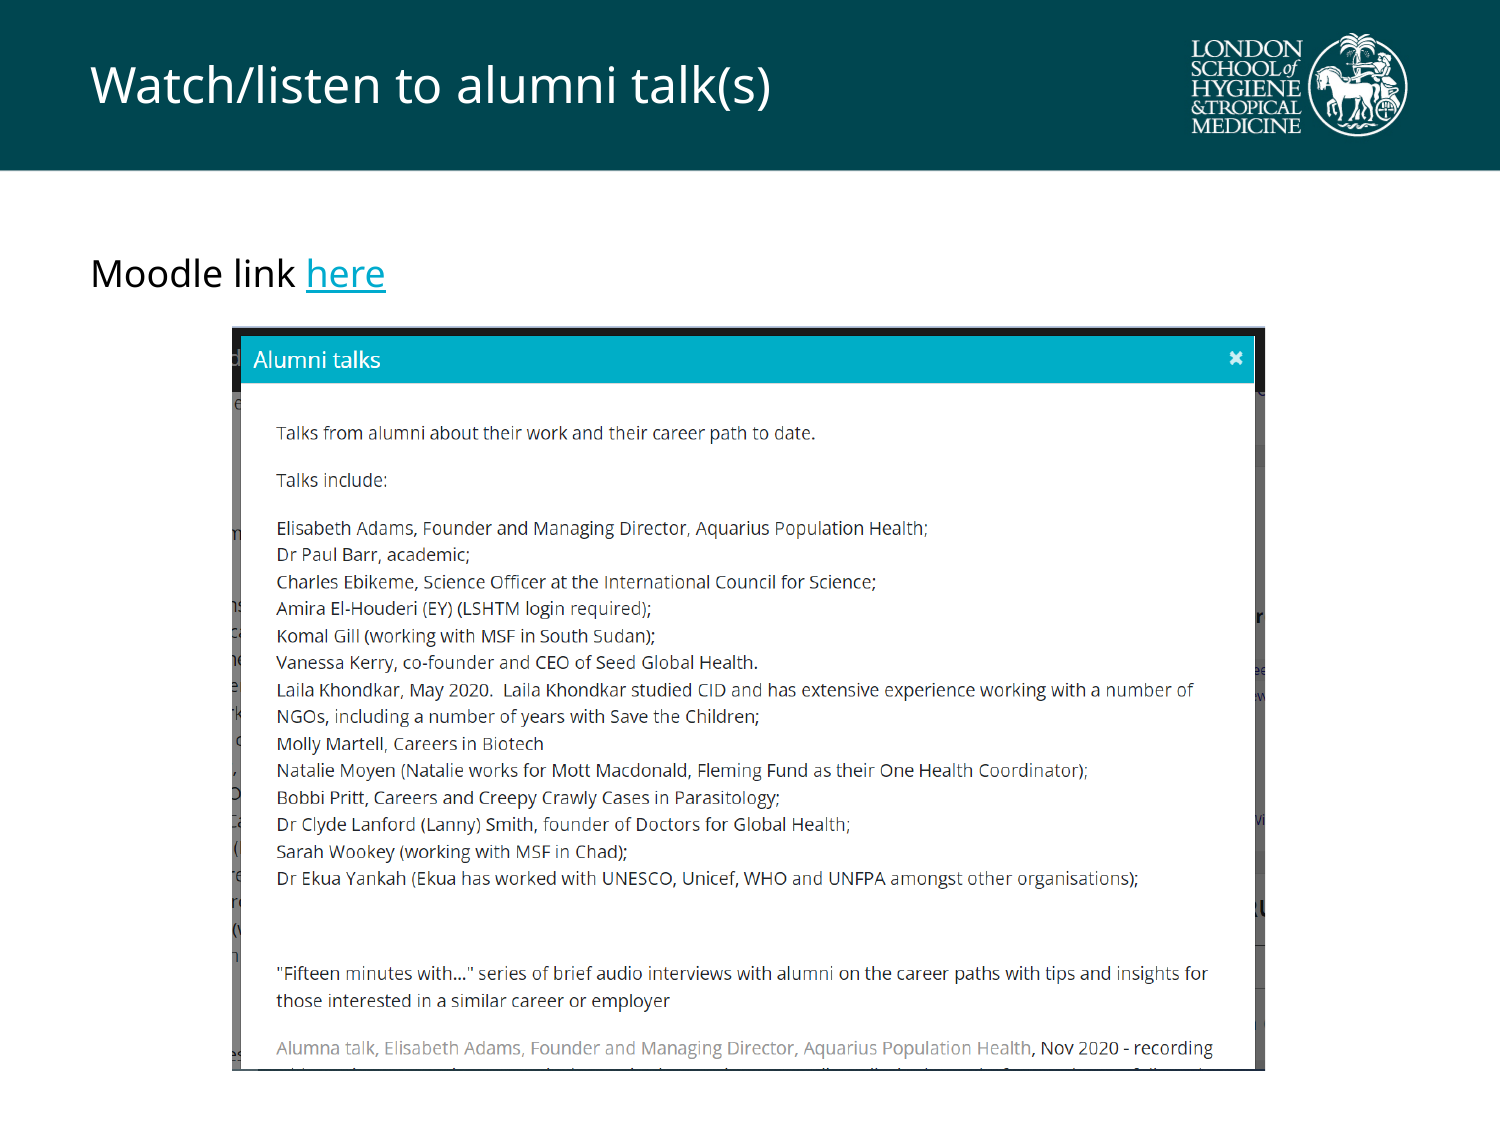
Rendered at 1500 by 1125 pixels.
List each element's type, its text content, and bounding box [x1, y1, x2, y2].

list Moodle link here [75, 242, 1425, 1034]
picture [0, 0, 1500, 1125]
title Watch/listen to alumni talk(s) [75, 45, 1175, 148]
